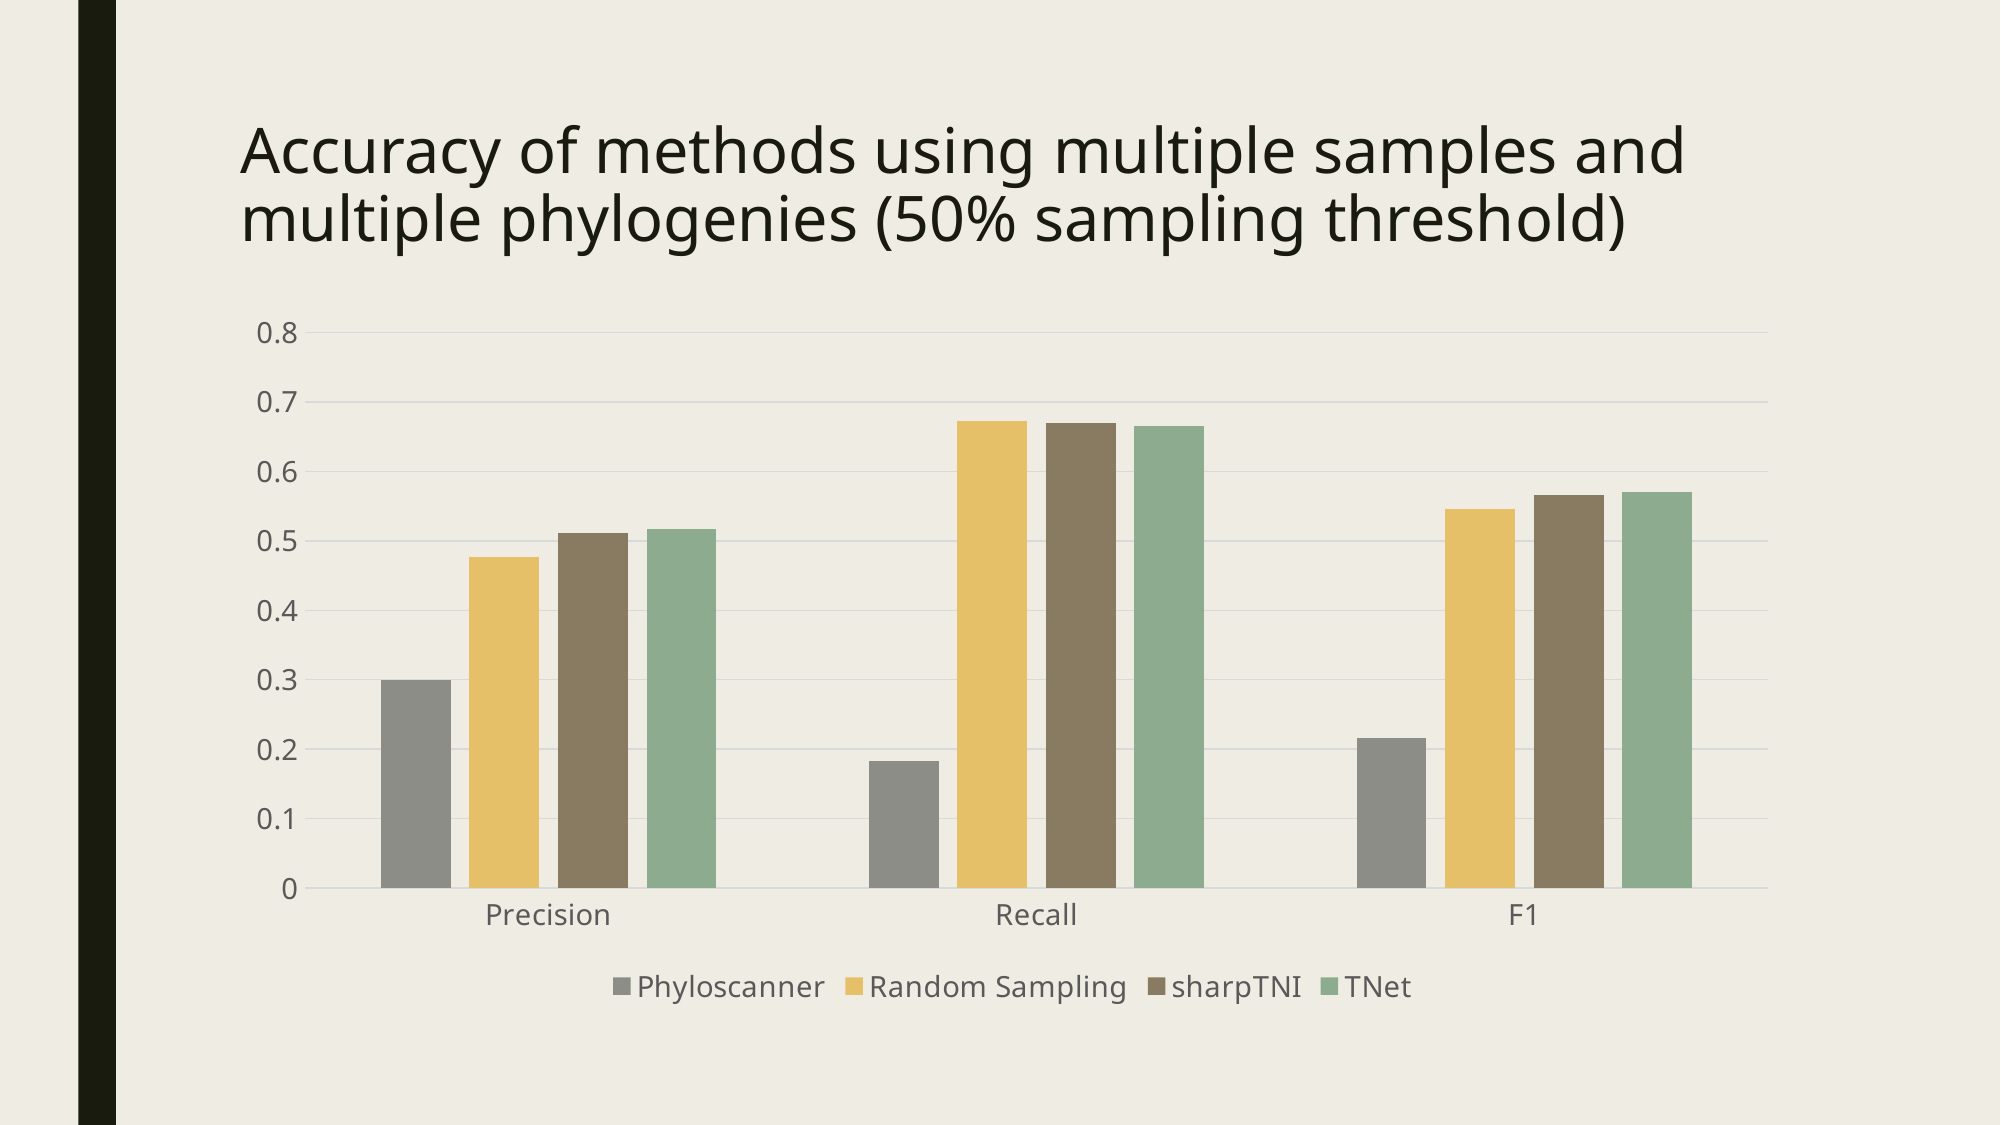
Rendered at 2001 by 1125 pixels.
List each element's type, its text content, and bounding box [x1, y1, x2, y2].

chart [224, 297, 1800, 1013]
title Accuracy of methods using multiple samples and multiple phylogenies (50% sampling threshold) [225, 112, 1800, 297]
